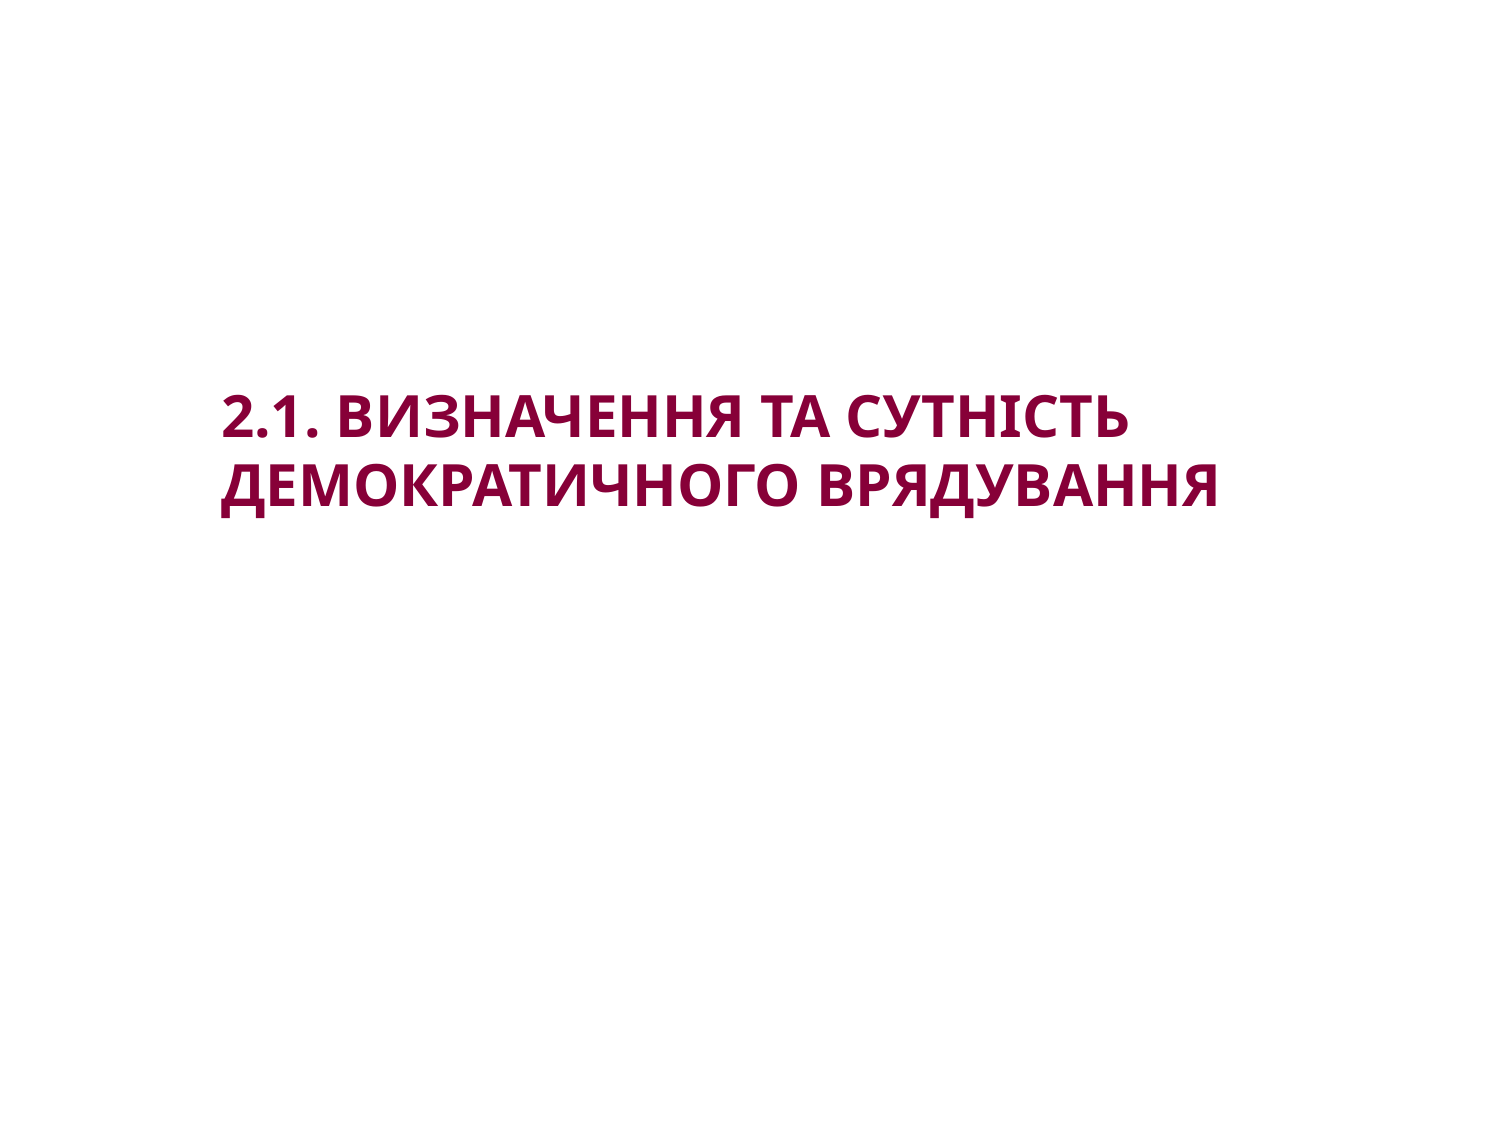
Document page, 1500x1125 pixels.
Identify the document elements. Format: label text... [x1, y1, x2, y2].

text_box 2.1. Визначення та сутність демократичного врядування [206, 231, 1453, 693]
